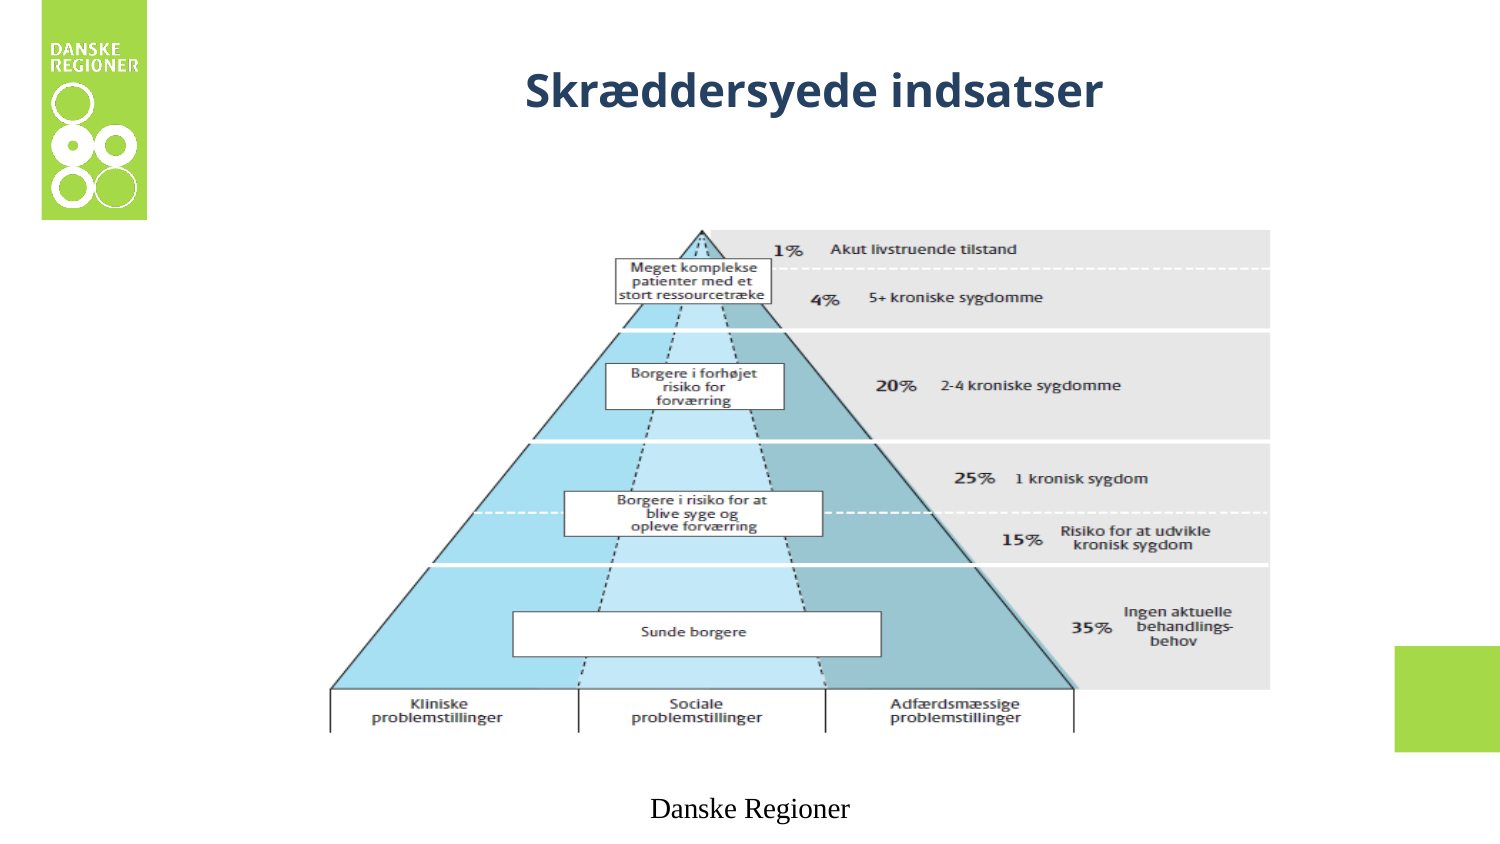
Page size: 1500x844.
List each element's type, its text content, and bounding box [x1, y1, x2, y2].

footer Danske Regioner [512, 782, 988, 827]
picture [51, 42, 138, 208]
title Skræddersyede indsatser [206, 32, 1436, 148]
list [241, 200, 1318, 768]
